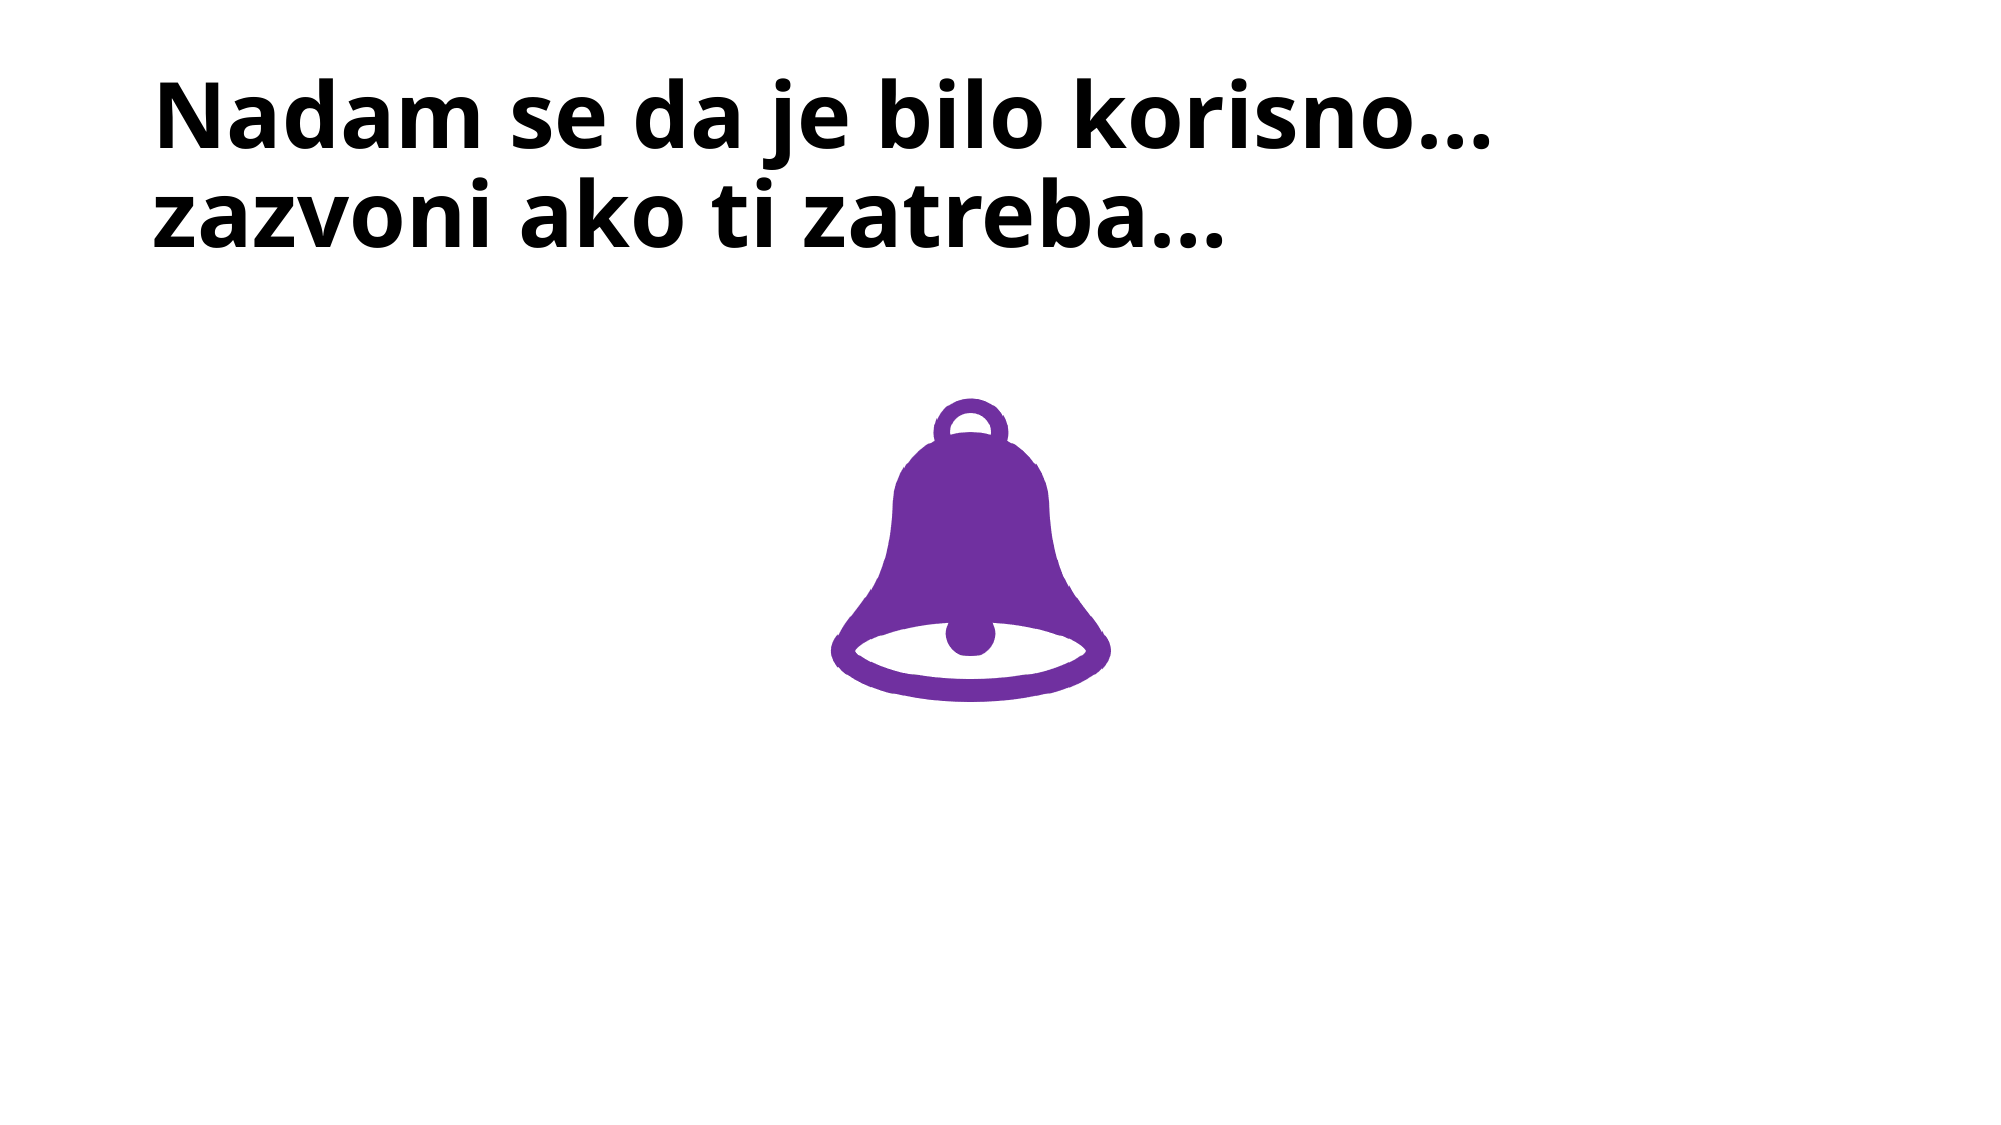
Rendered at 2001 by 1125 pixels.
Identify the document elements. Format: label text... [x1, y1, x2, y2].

title Nadam se da je bilo korisno… zazvoni ako ti zatreba… [137, 59, 1863, 278]
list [773, 367, 1169, 732]
